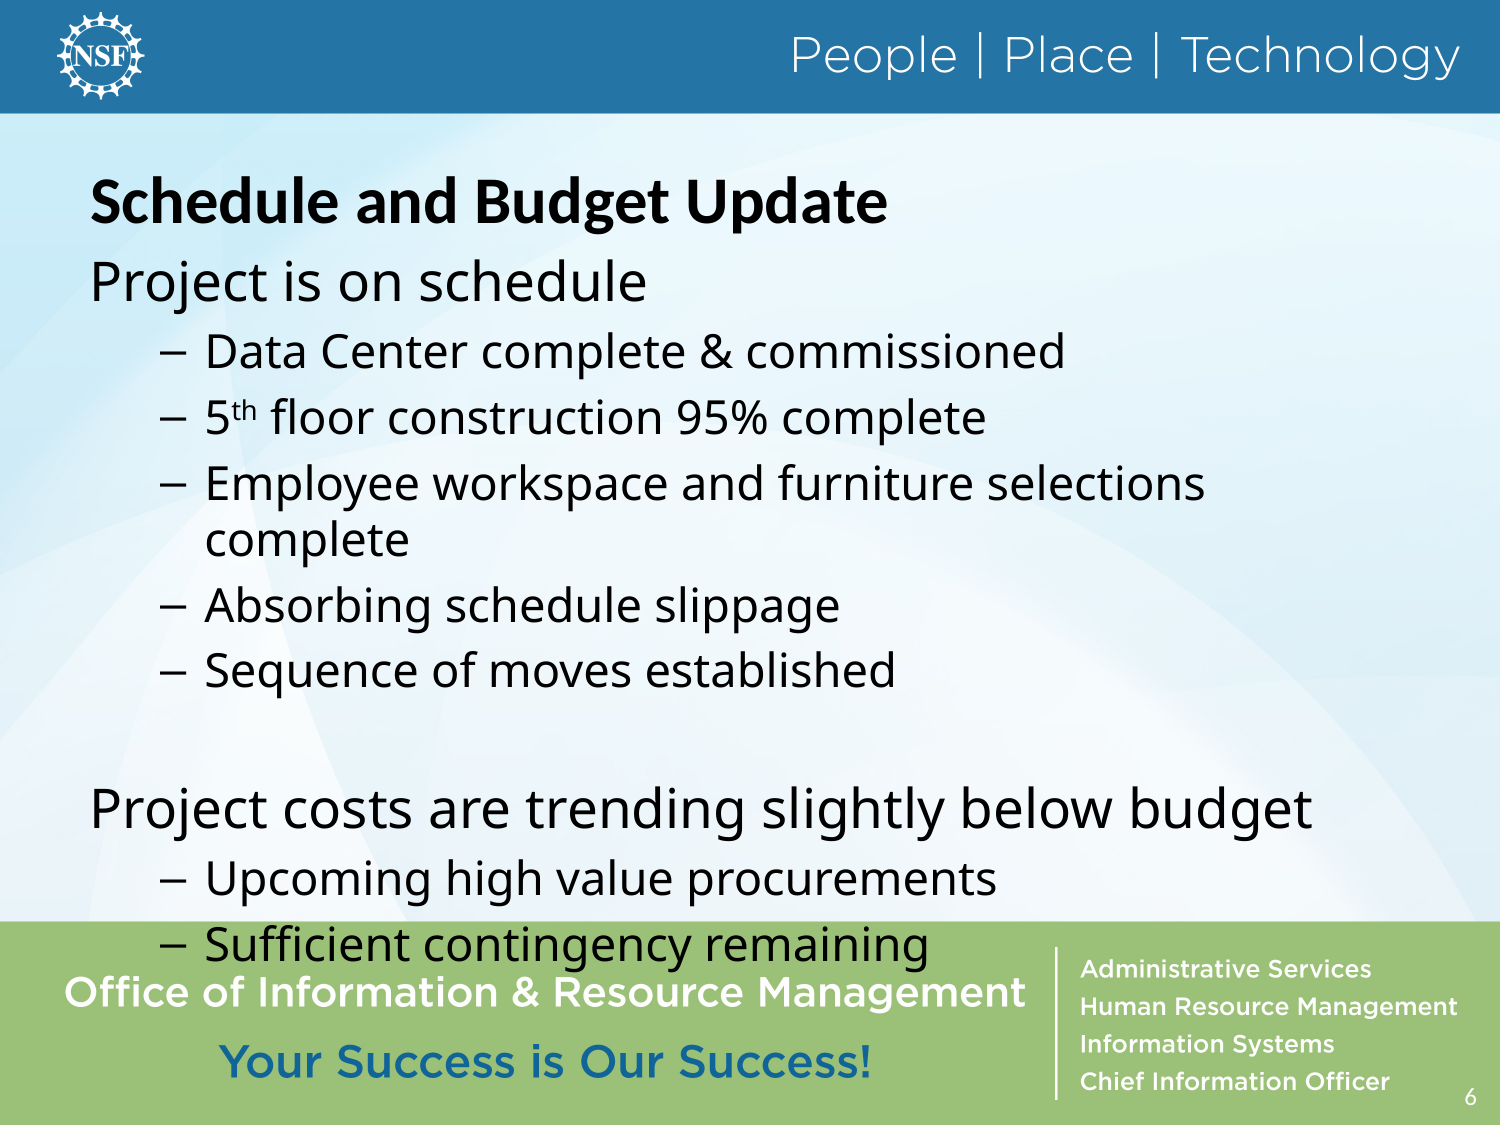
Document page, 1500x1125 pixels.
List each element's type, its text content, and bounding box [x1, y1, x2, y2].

title Schedule and Budget Update [75, 136, 1425, 239]
picture [0, 0, 1500, 1125]
list Project is on schedule Data Center complete & commissioned 5th floor construction 95% complete Employee workspace and furniture selections complete Absorbing schedule slippage Sequence of moves established Project costs are trending slightly below budget Upcoming high value procurements Sufficient contingency remaining [75, 239, 1425, 982]
